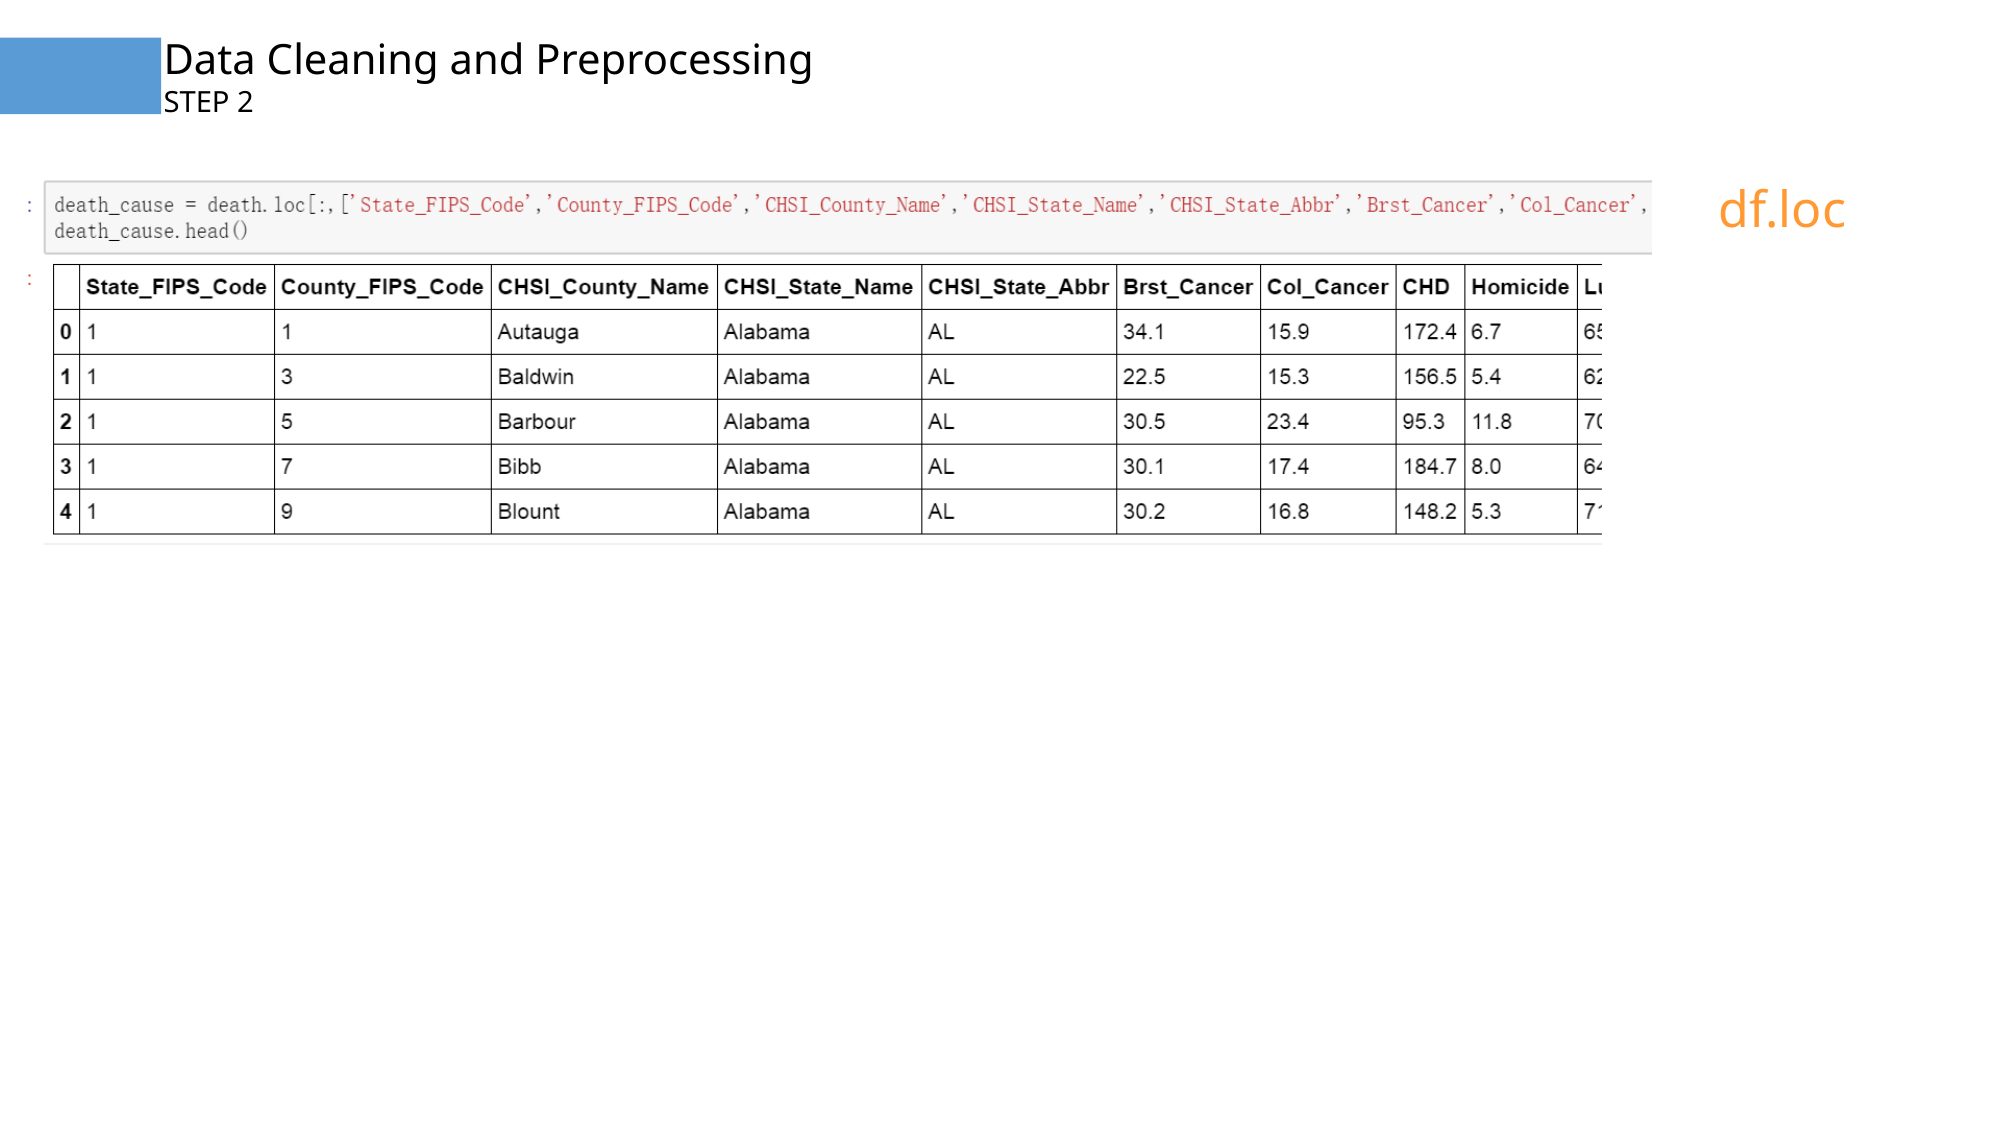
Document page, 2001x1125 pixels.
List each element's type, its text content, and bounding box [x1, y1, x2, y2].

picture [26, 170, 1652, 545]
text_box Data Cleaning and Preprocessing STEP 2 [148, 25, 888, 126]
text_box df.loc [1703, 170, 2000, 245]
text_box [0, 37, 148, 115]
